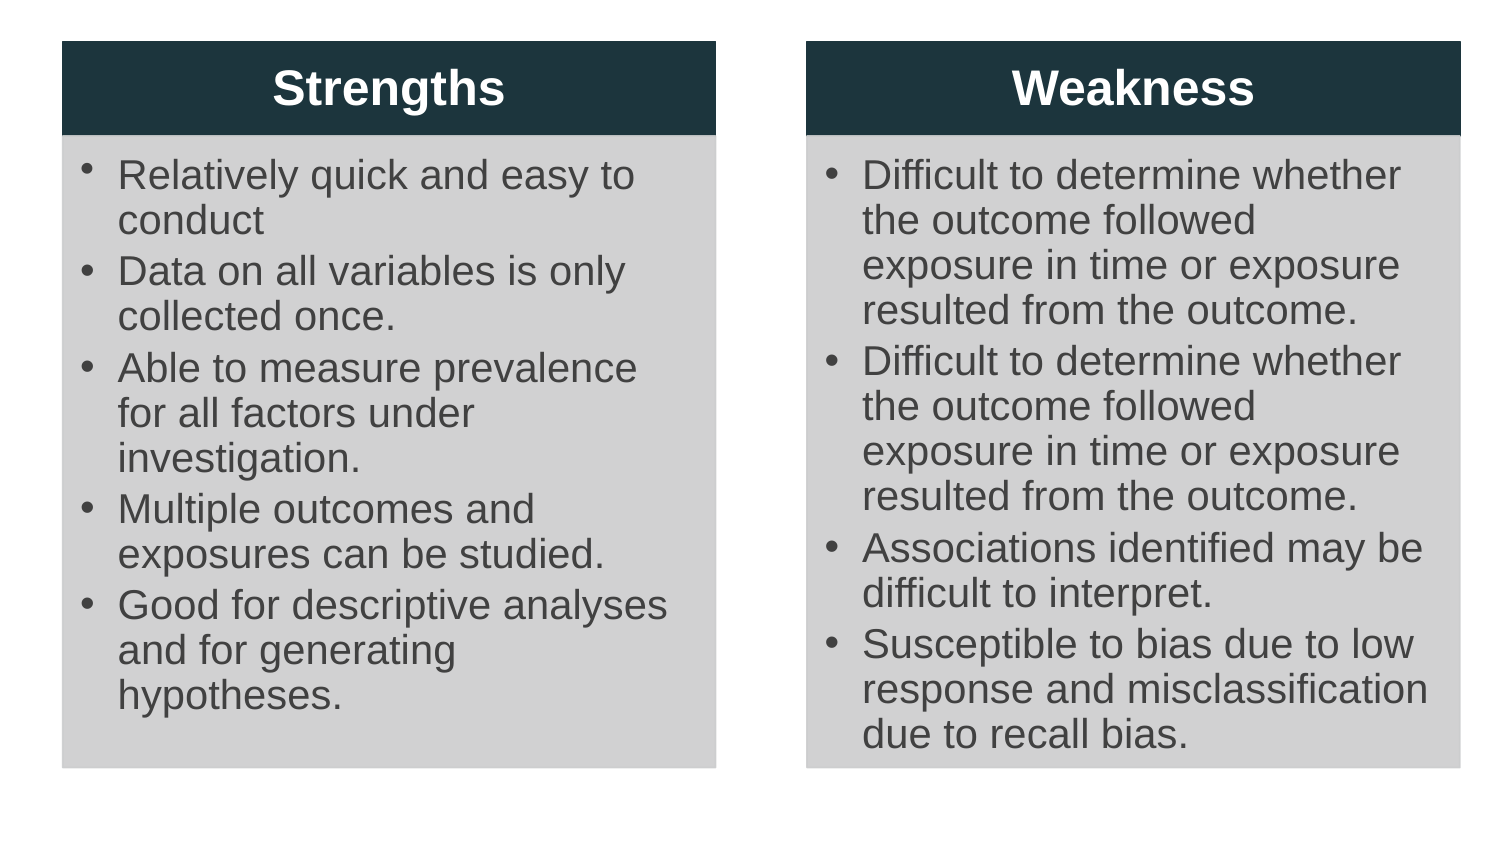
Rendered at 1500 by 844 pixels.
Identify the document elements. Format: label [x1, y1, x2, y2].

text_box [62, 36, 1461, 773]
